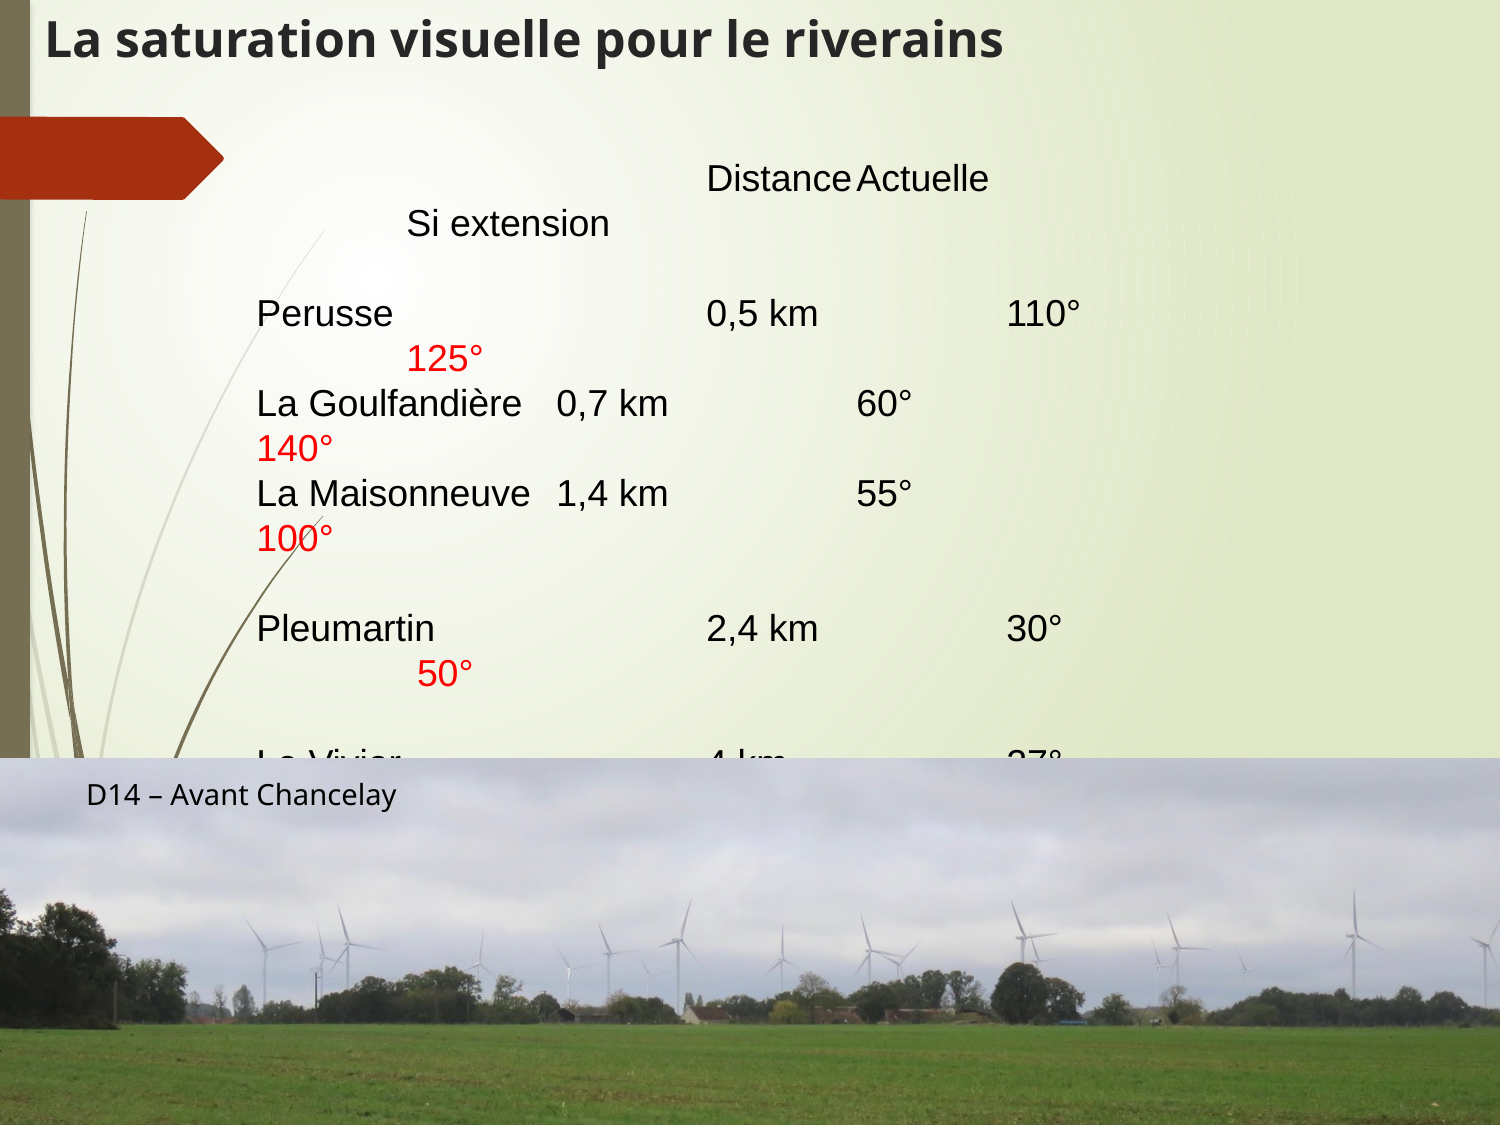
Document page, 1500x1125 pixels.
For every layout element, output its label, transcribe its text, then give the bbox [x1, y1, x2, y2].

text_box Distance Actuelle Si extension Perusse 0,5 km 110° 125° La Goulfandière 0,7 km 60° 140° La Maisonneuve 1,4 km 55° 100° Pleumartin 2,4 km 30° 50° Le Vivier 4 km 27° 40° Montin 4,5 km 23° 30° Angles 8 km 16° 22° [241, 146, 1341, 757]
title La saturation visuelle pour le riverains [29, 0, 1111, 95]
picture [0, 757, 1500, 1125]
